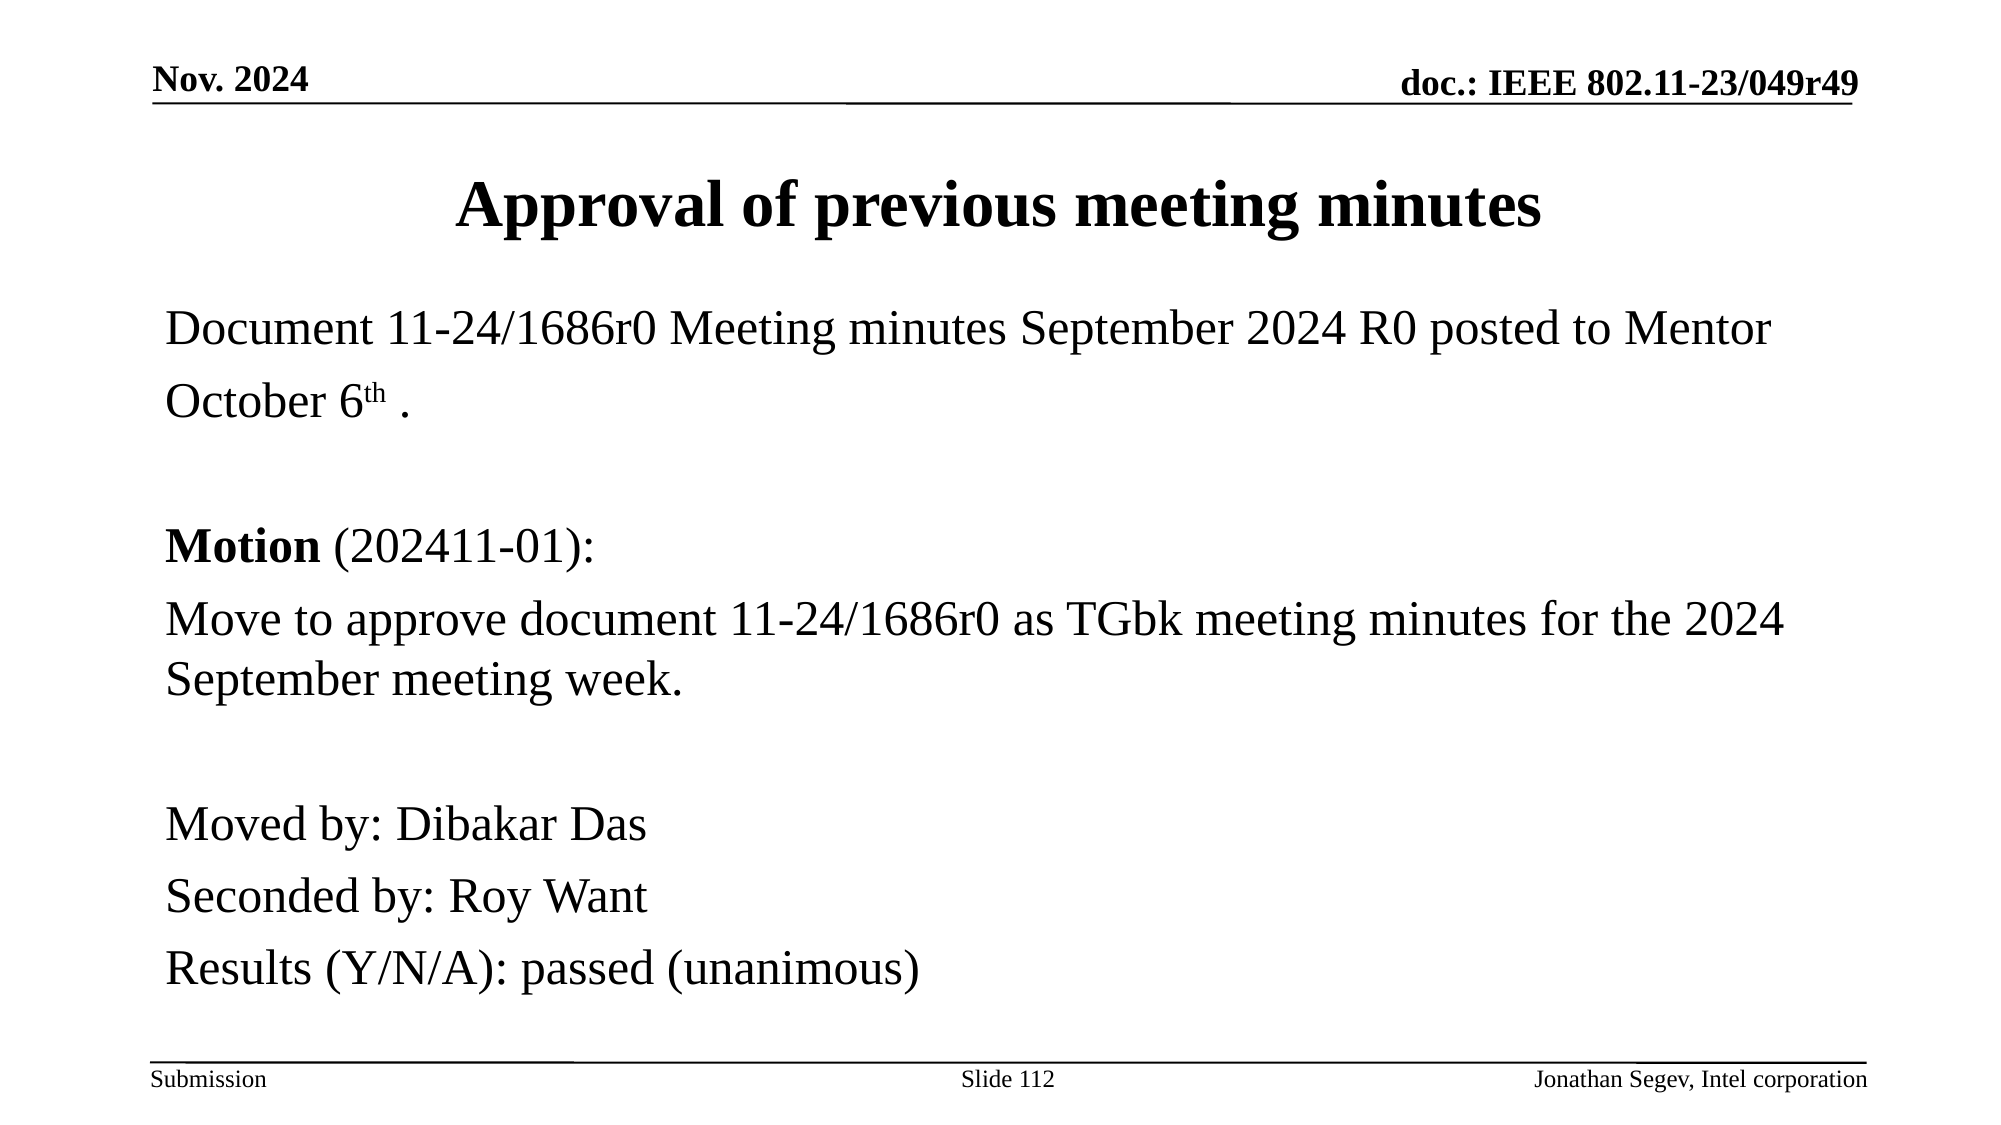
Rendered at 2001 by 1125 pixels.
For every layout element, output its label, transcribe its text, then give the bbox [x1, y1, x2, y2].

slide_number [152, 54, 563, 100]
footer Jonathan Segev, Intel corporation [1171, 1061, 1869, 1093]
title Approval of previous meeting minutes [149, 112, 1850, 286]
slide_number Slide 112 [950, 1061, 1067, 1123]
list Document 11-24/1686r0 Meeting minutes September 2024 R0 posted to Mentor October 6th . Motion (202411-01): Move to approve document 11-24/1686r0 as TGbk meeting minutes for the 2024 September meeting week. Moved by: Dibakar Das Seconded by: Roy Want Results (Y/N/A): passed (unanimous) [149, 286, 1850, 1000]
